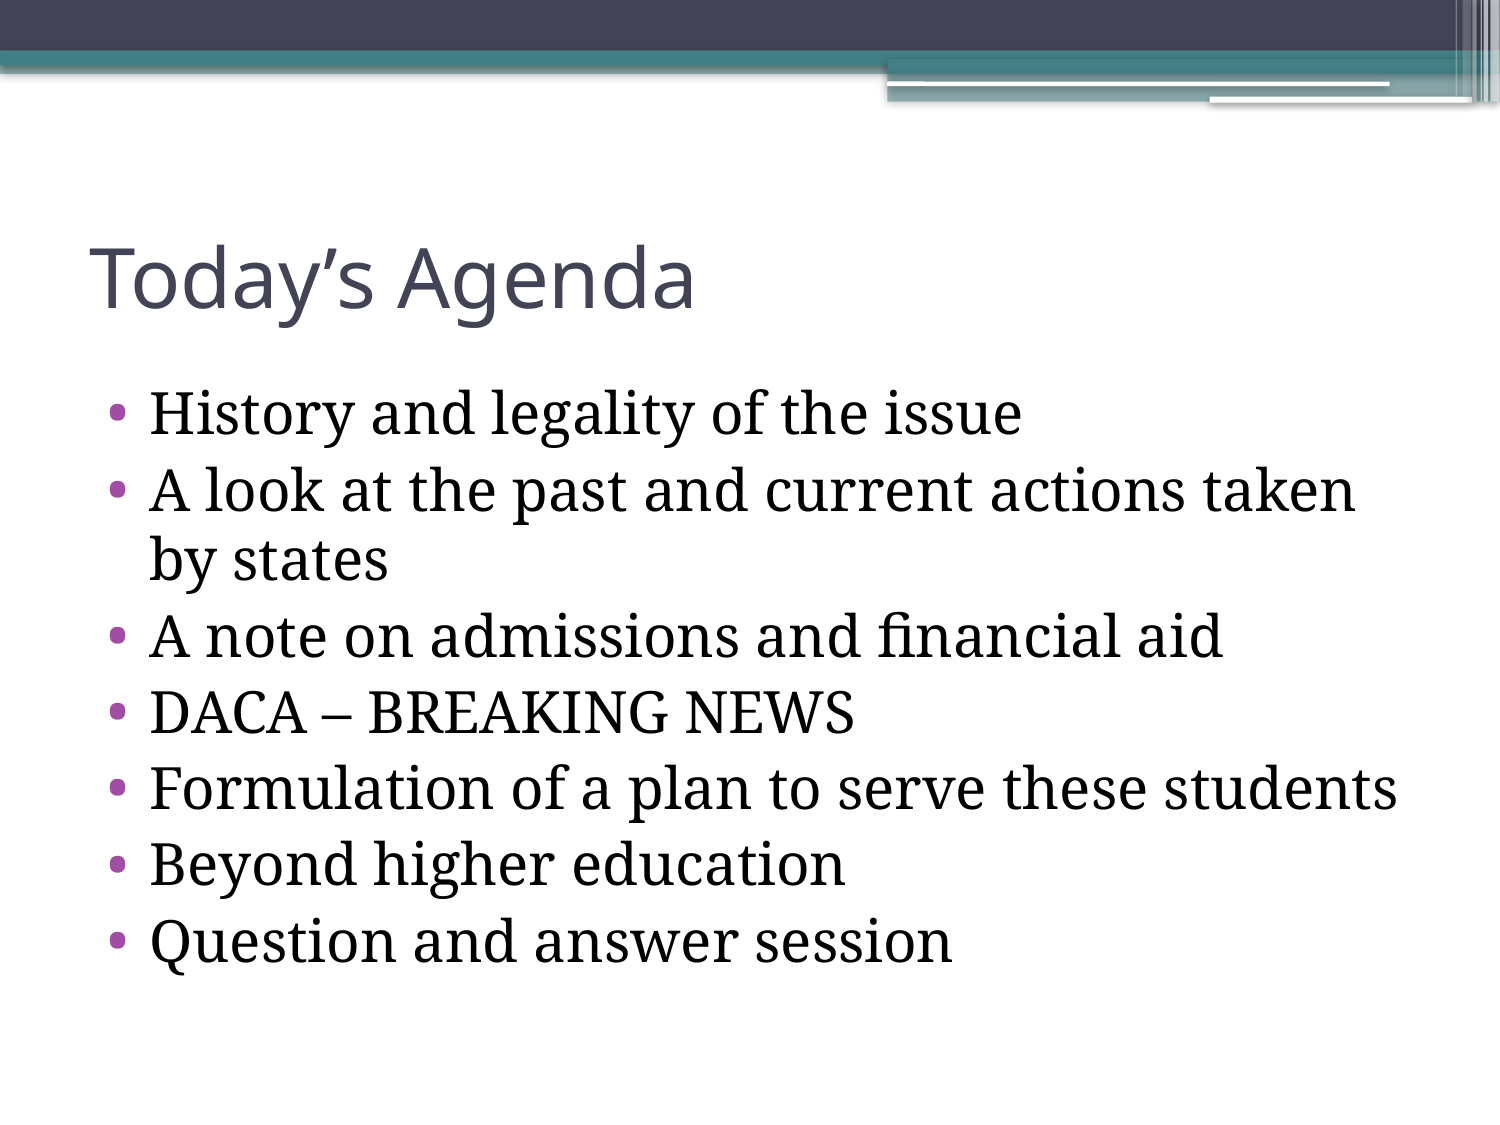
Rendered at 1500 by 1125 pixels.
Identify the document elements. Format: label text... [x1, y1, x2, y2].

title Today’s Agenda [75, 187, 1425, 363]
list History and legality of the issue A look at the past and current actions taken by states A note on admissions and financial aid DACA – BREAKING NEWS Formulation of a plan to serve these students Beyond higher education Question and answer session [75, 368, 1425, 1079]
